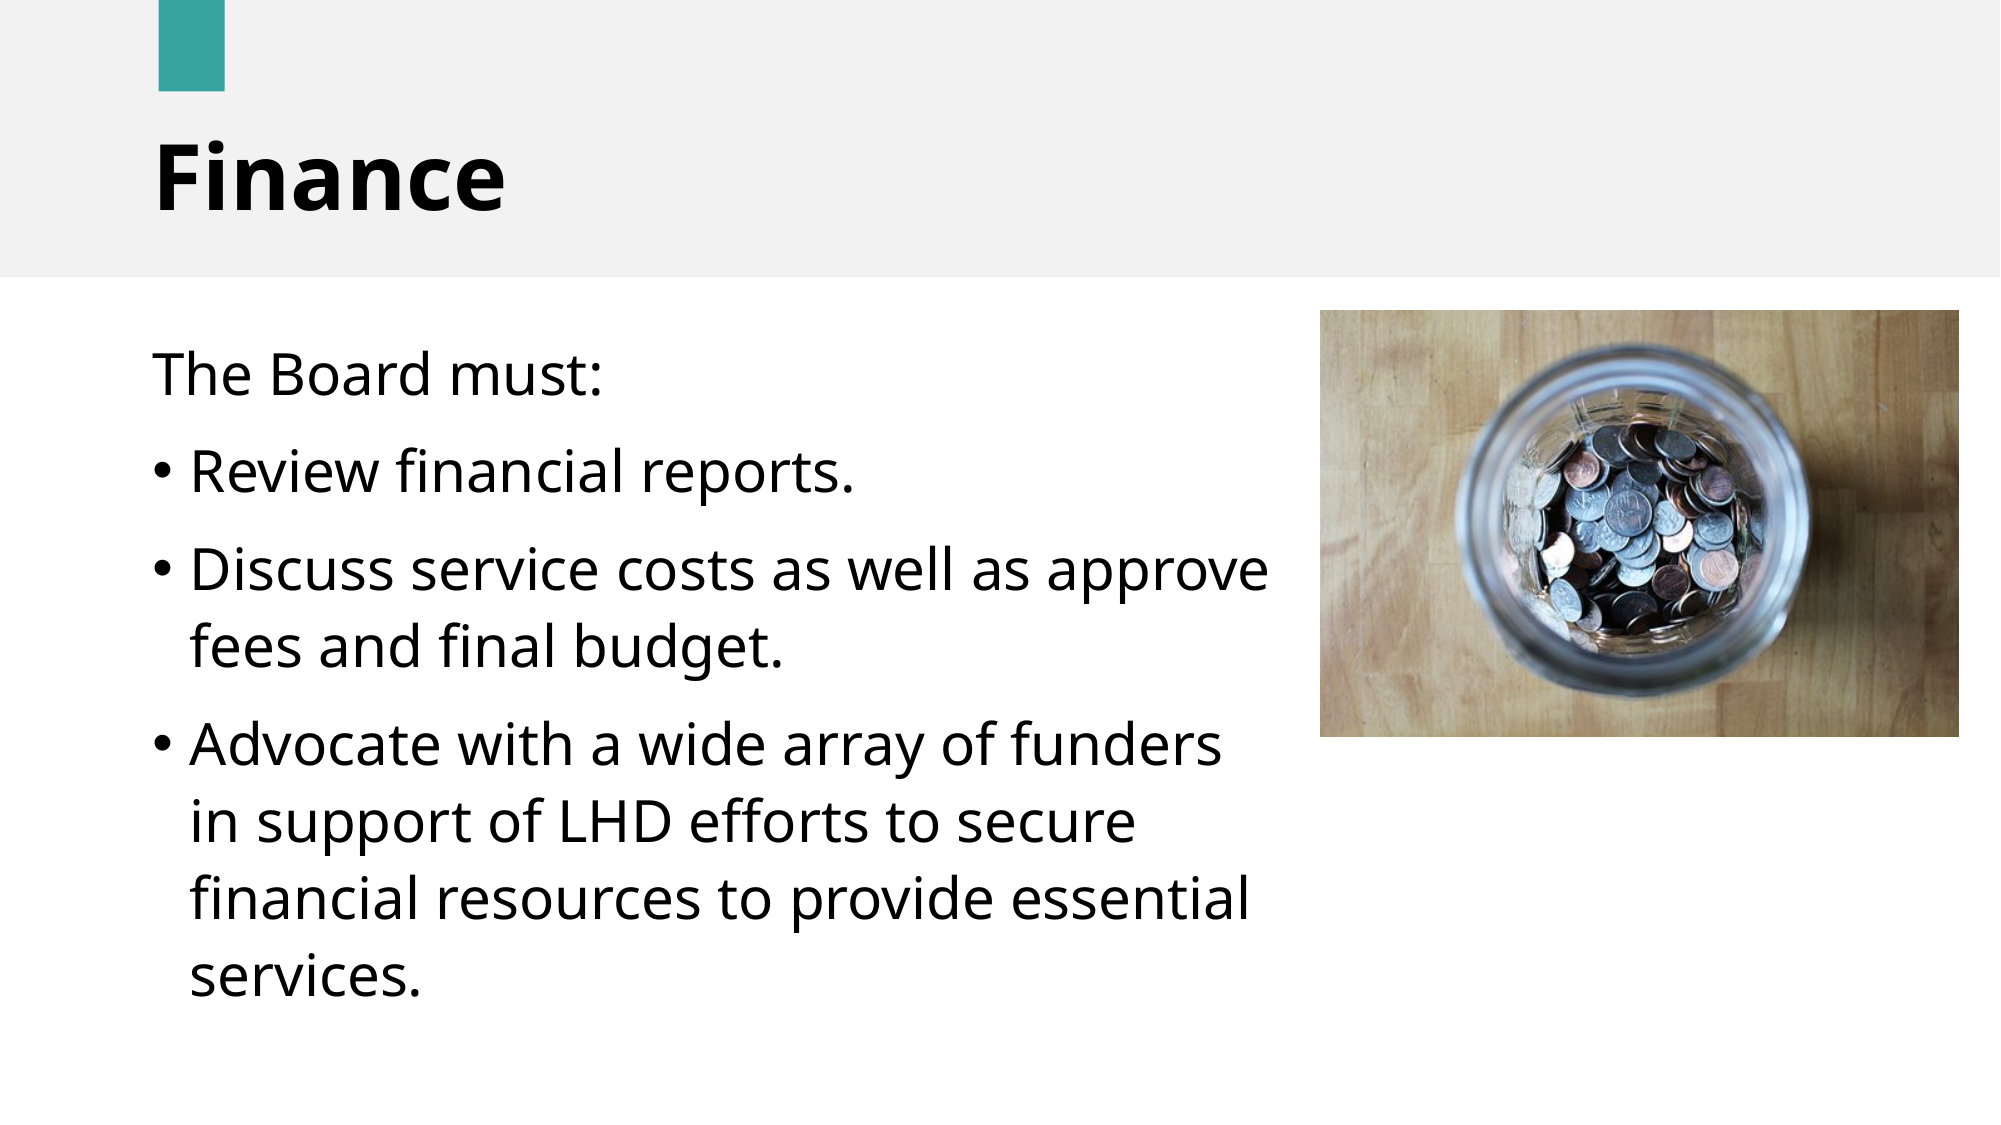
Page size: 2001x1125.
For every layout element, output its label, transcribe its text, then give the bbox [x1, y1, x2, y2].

picture [1320, 310, 1959, 737]
list The Board must: Review financial reports. Discuss service costs as well as approve fees and final budget. Advocate with a wide array of funders in support of LHD efforts to secure financial resources to provide essential services. [137, 322, 1296, 1036]
title Finance [137, 59, 1863, 278]
